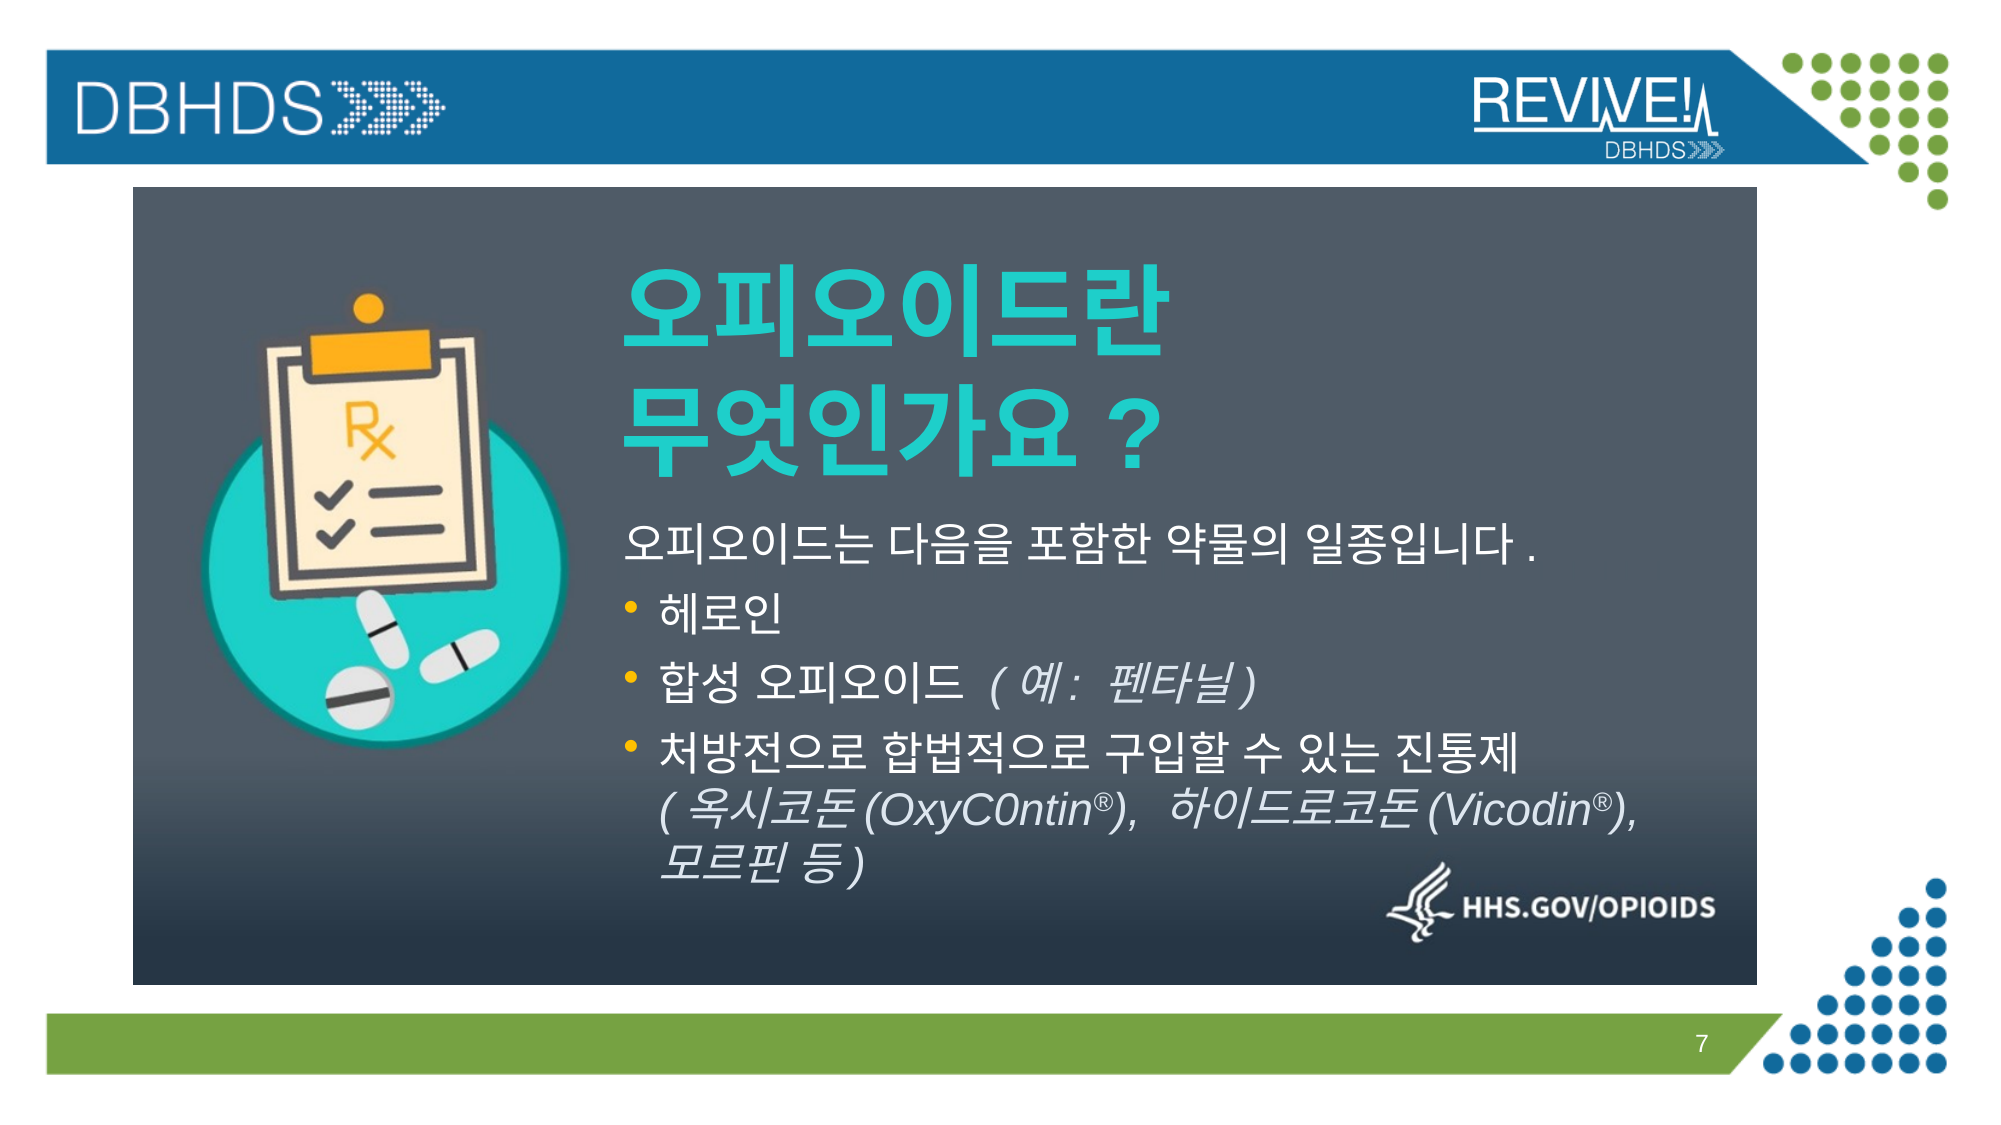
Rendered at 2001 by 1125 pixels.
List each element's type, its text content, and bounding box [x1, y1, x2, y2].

picture [0, 0, 2001, 1125]
slide_number 7 [1516, 1012, 1725, 1073]
